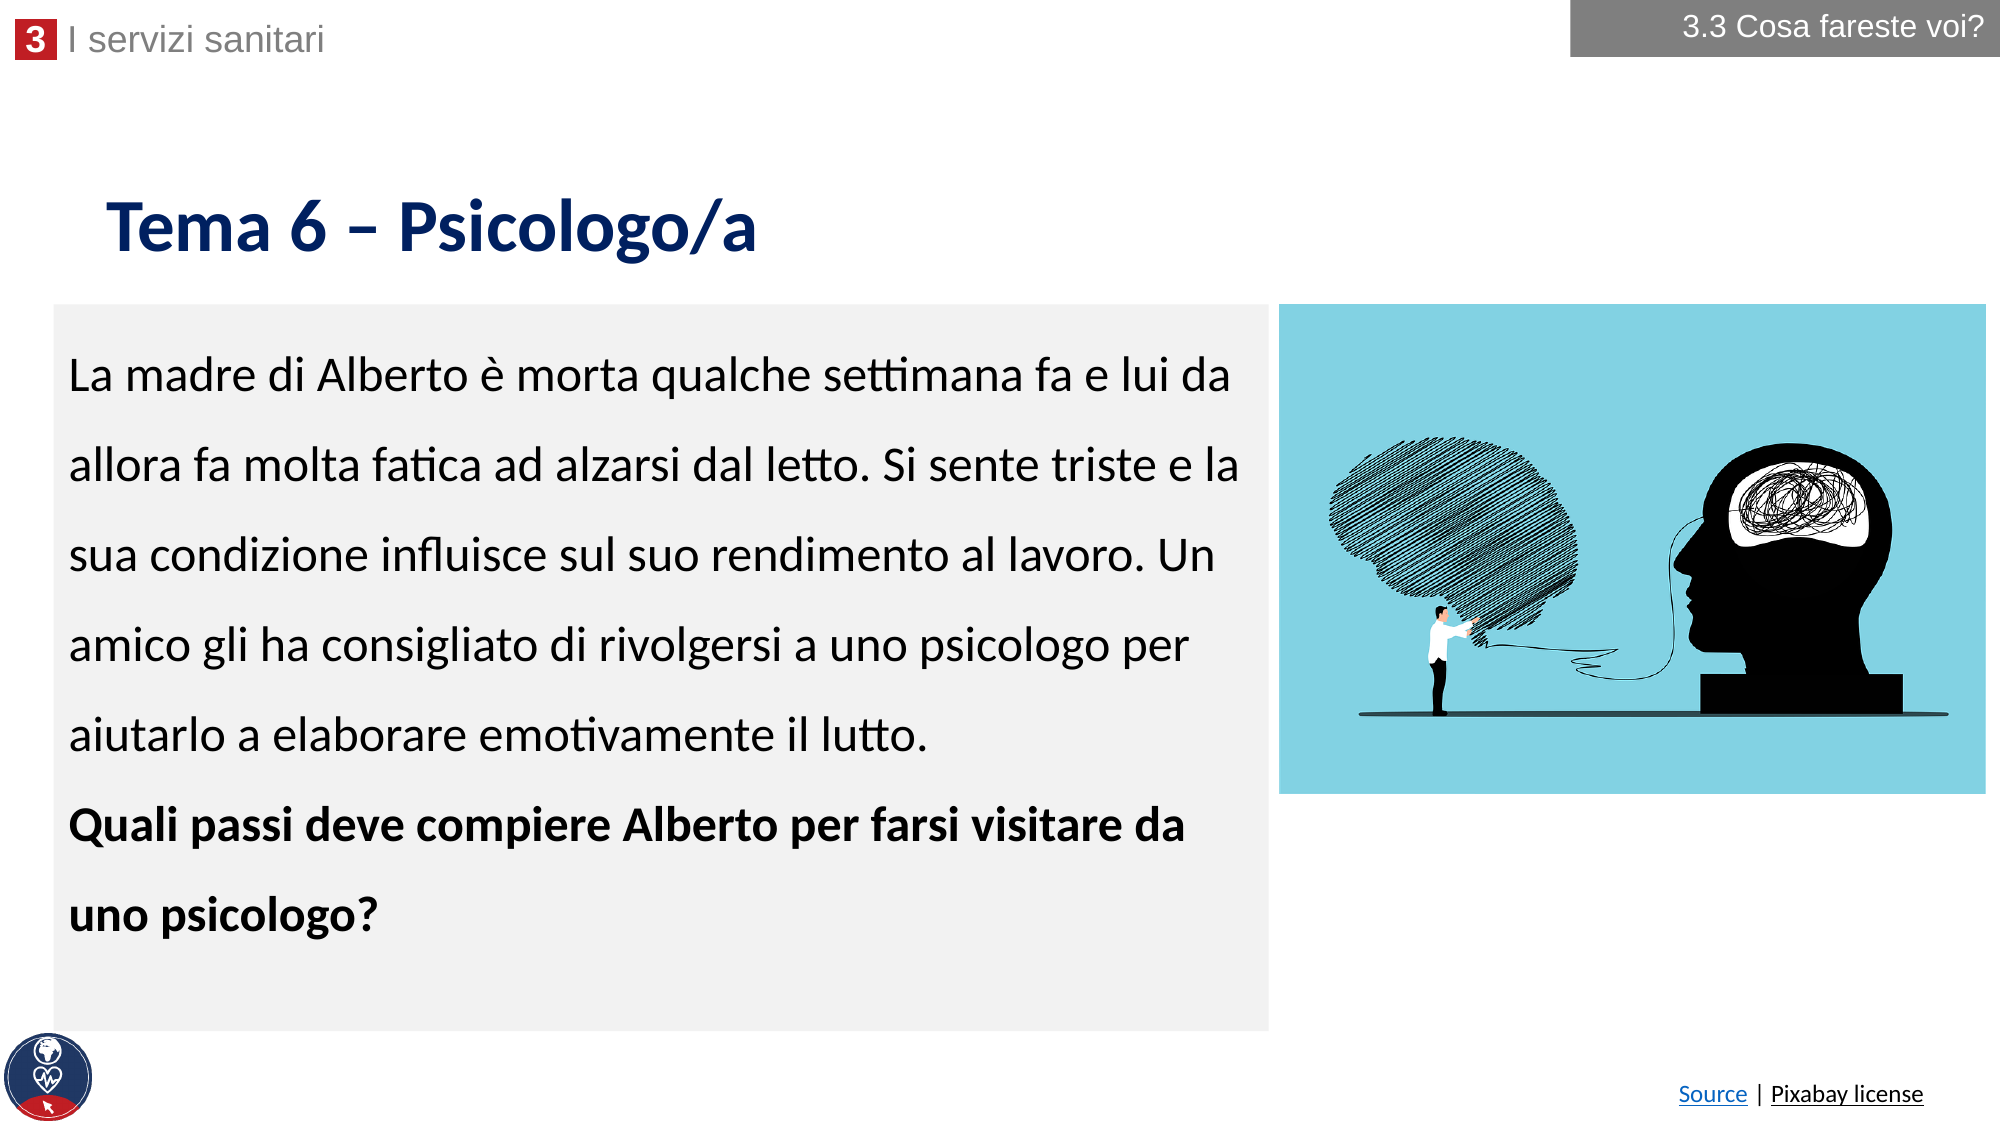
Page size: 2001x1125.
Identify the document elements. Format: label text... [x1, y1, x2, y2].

title Tema 6 – Psicologo/a [91, 177, 1906, 277]
picture [1279, 303, 1986, 794]
text_box 3.3 Cosa fareste voi? [1570, 0, 2000, 57]
text_box Source | Pixabay license [345, 1070, 1939, 1125]
picture [4, 1033, 92, 1121]
text_box La madre di Alberto è morta qualche settimana fa e lui da allora fa molta fatica ad alzarsi dal letto. Si sente triste e la sua condizione influisce sul suo rendimento al lavoro. Un amico gli ha consigliato di rivolgersi a uno psicologo per aiutarlo a elaborare emotivamente il lutto. Quali passi deve compiere Alberto per farsi visitare da uno psicologo? [53, 304, 1269, 1032]
